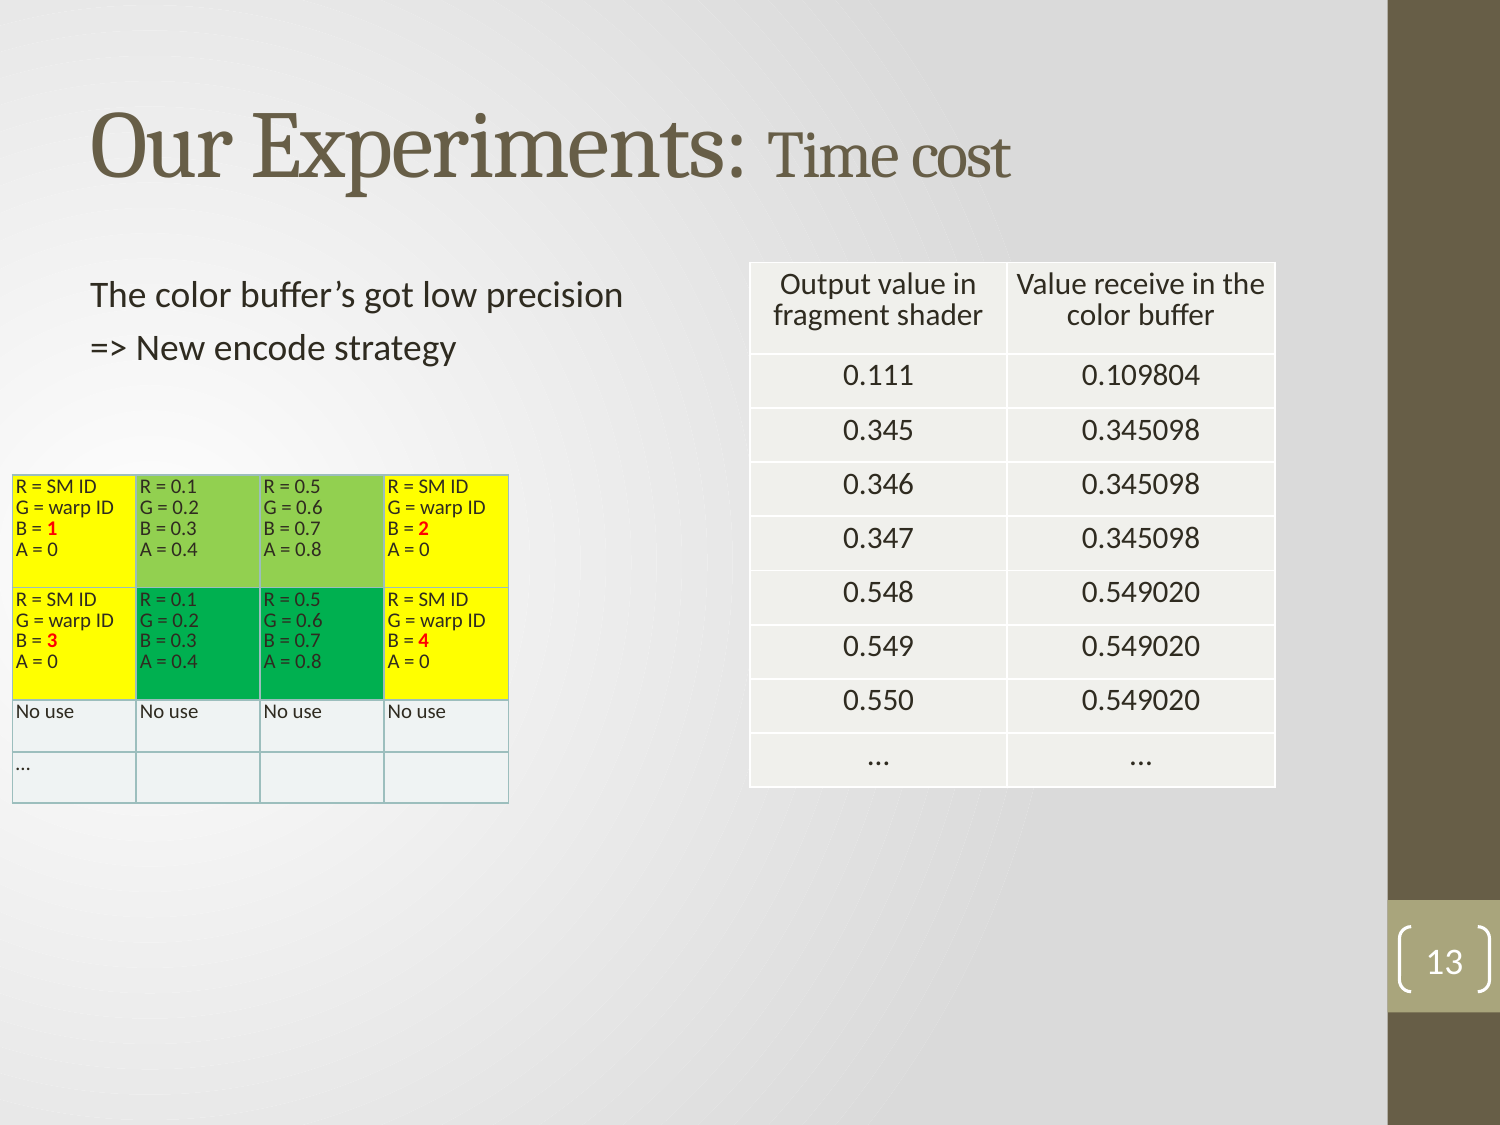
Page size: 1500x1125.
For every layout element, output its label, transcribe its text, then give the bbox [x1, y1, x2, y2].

title Our Experiments: Time cost [75, 45, 1325, 233]
table_header R = SM ID G = warp ID B = 1 A = 0 [13, 476, 75, 587]
table_cell R = SM ID G = warp ID B = 3 A = 0 [13, 588, 75, 699]
table_cell No use [13, 701, 75, 751]
list The color buffer’s got low precision => New encode strategy [75, 262, 1325, 1050]
slide_number 13 [1397, 925, 1492, 994]
table_cell … [13, 753, 75, 802]
